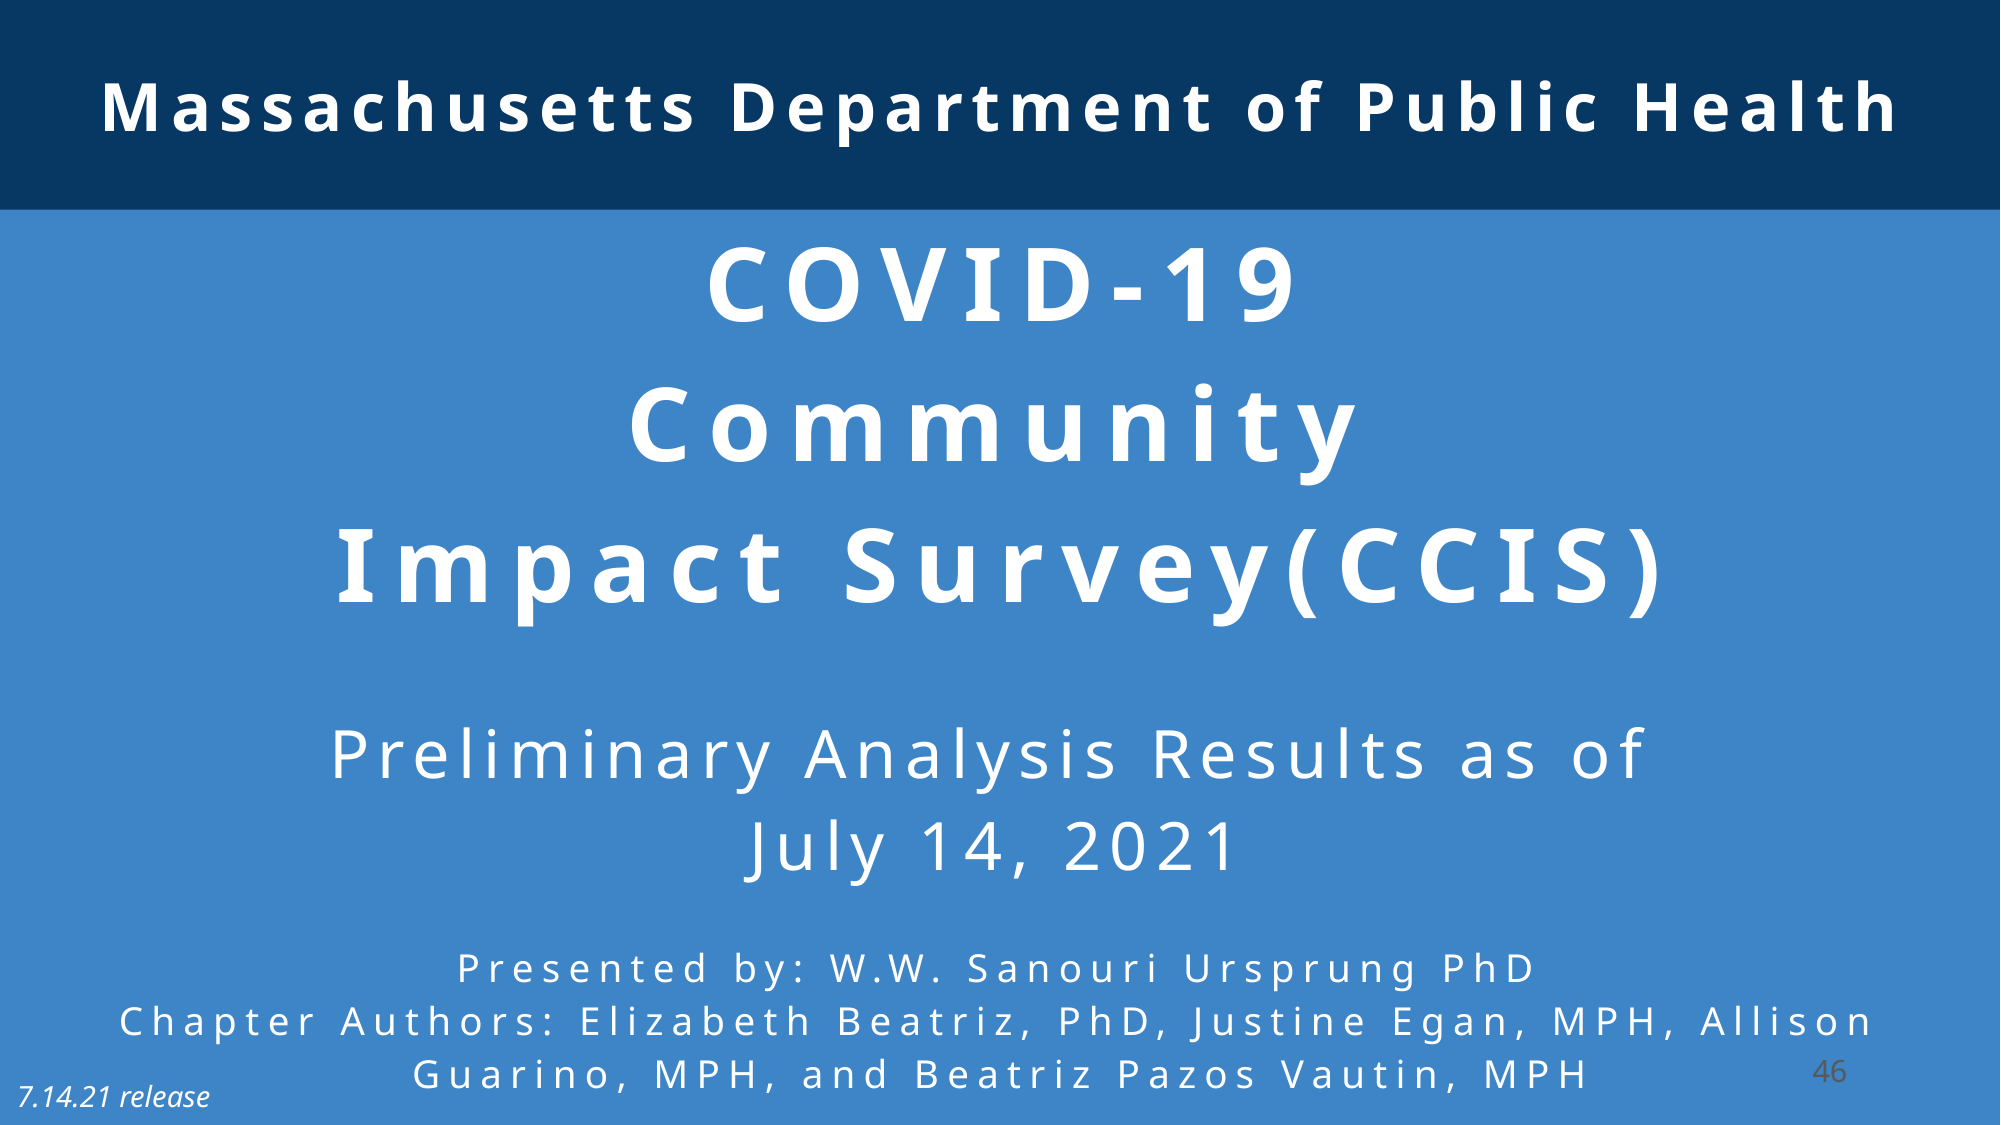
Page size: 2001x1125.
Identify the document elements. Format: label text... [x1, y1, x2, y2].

title COVID-19 Community Impact Survey(CCIS) Preliminary Analysis Results as of July 14, 2021 Presented by: W.W. Sanouri Ursprung PhD Chapter Authors: Elizabeth Beatriz, PhD, Justine Egan, MPH, Allison Guarino, MPH, and Beatriz Pazos Vautin, MPH [69, 343, 1931, 986]
text_box Massachusetts Department of Public Health [0, 0, 2000, 210]
text_box 7.14.21 release [0, 1068, 231, 1124]
slide_number 46 [1412, 1042, 1863, 1103]
